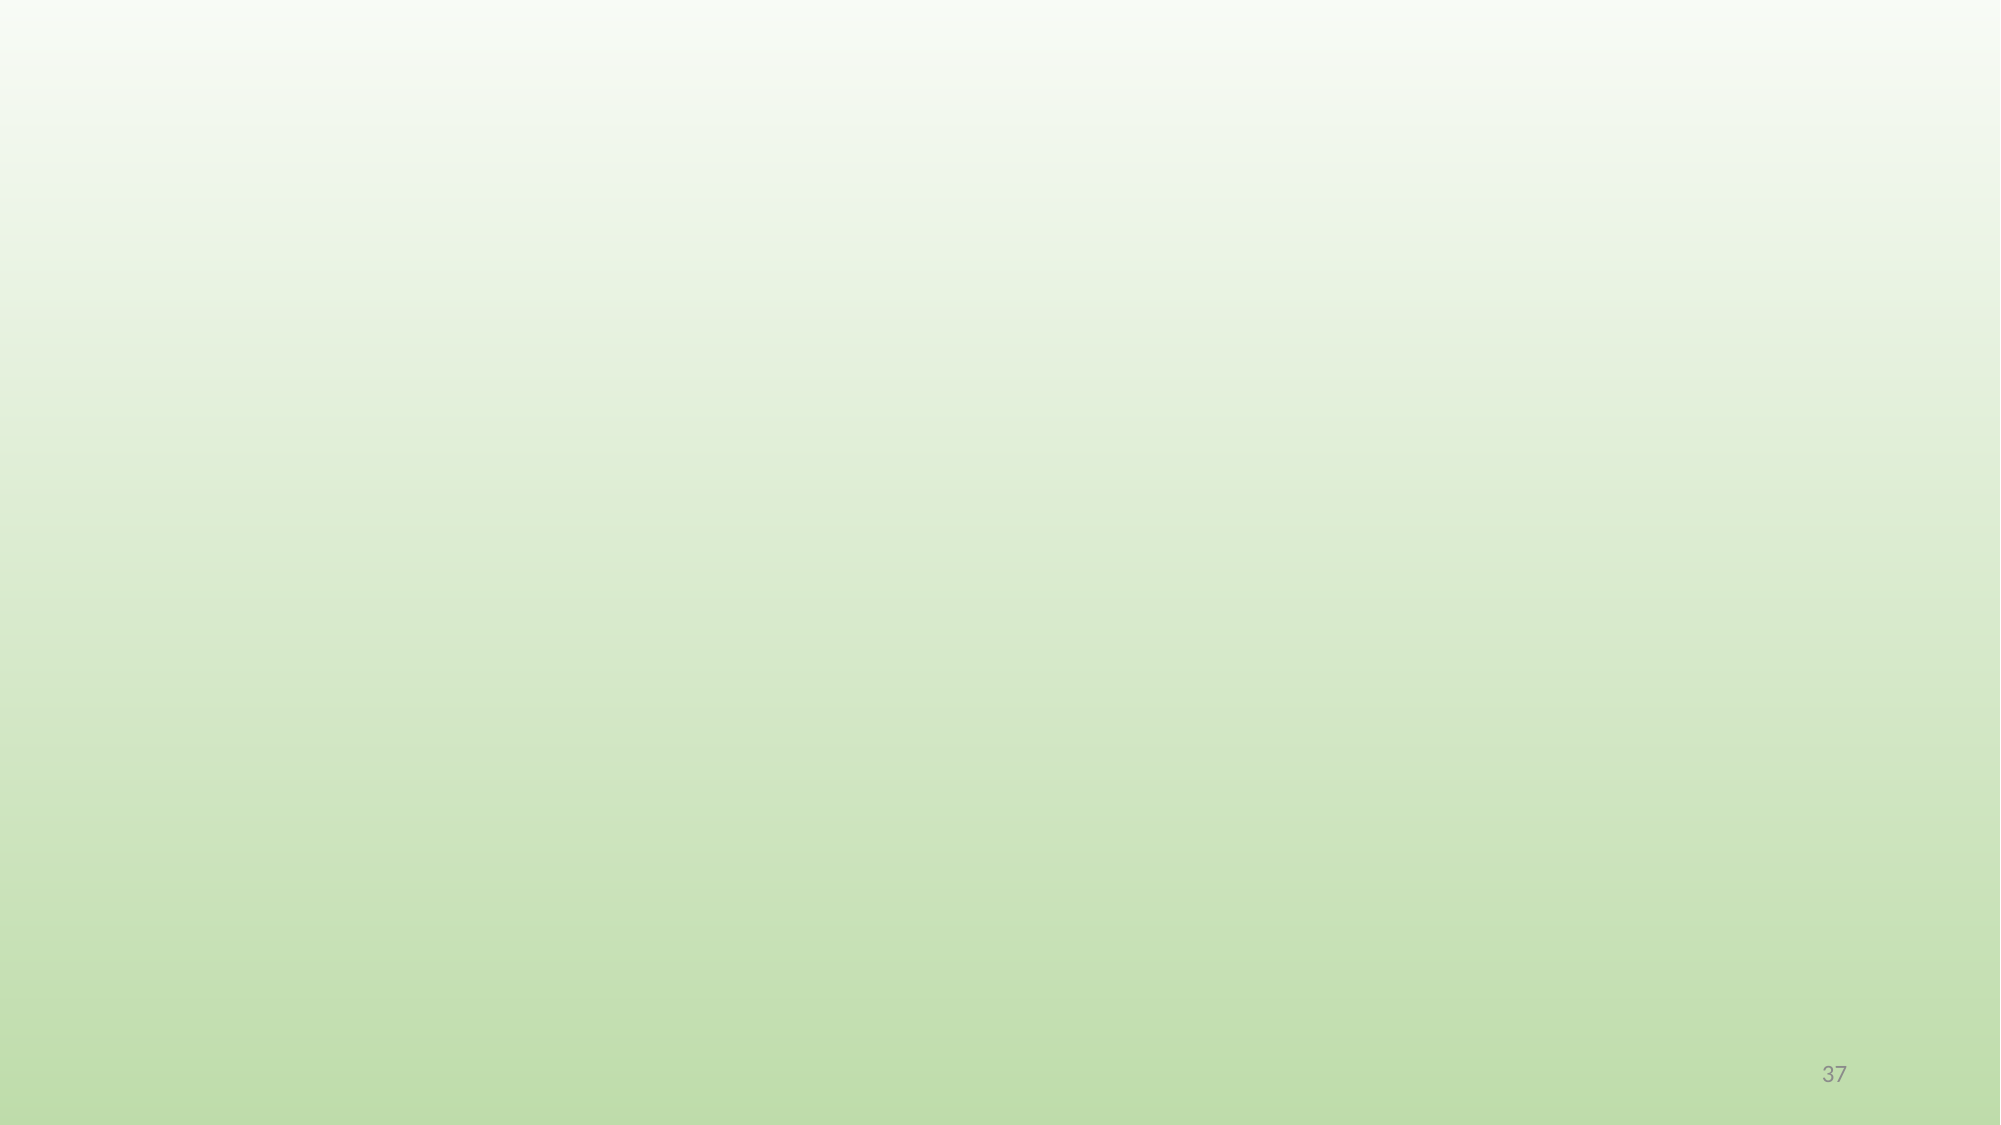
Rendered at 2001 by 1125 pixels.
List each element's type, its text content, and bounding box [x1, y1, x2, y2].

slide_number 37 [1412, 1042, 1863, 1103]
